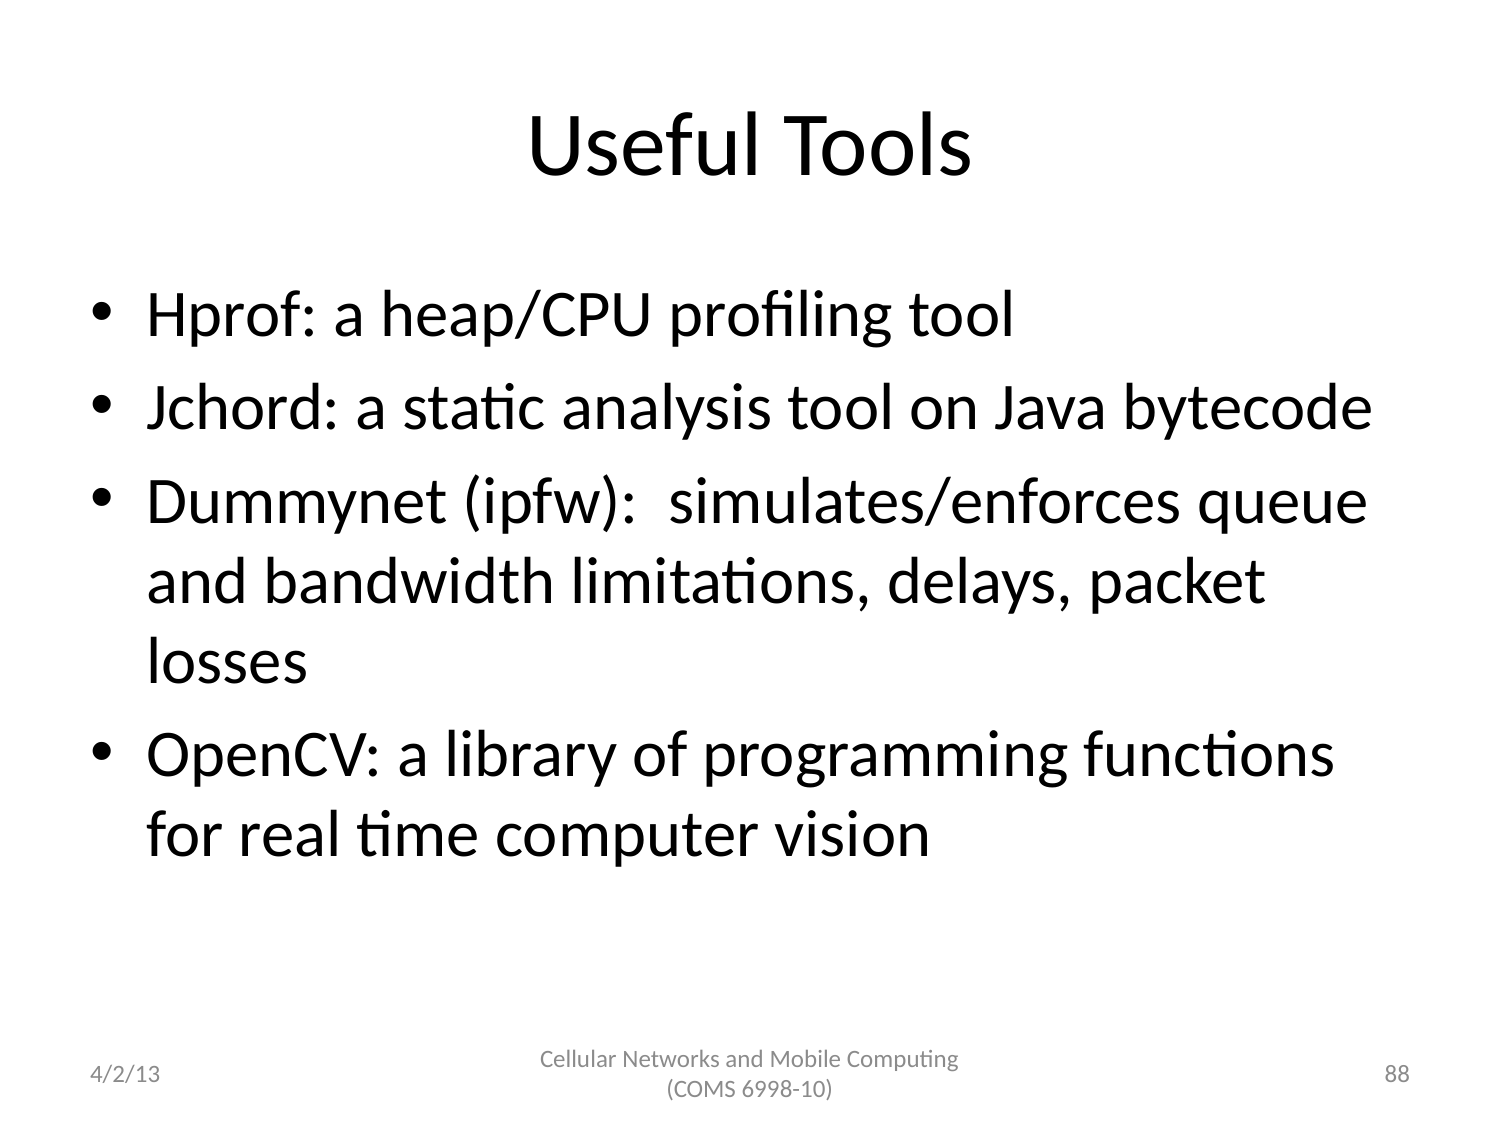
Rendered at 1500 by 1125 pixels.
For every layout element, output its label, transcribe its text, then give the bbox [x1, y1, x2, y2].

list Hprof: a heap/CPU profiling tool Jchord: a static analysis tool on Java bytecode Dummynet (ipfw): simulates/enforces queue and bandwidth limitations, delays, packet losses OpenCV: a library of programming functions for real time computer vision [75, 262, 1425, 1005]
slide_number 88 [1074, 1042, 1425, 1103]
footer Cellular Networks and Mobile Computing (COMS 6998-10) [512, 1042, 988, 1103]
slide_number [75, 1042, 425, 1103]
title Useful Tools [75, 45, 1425, 233]
